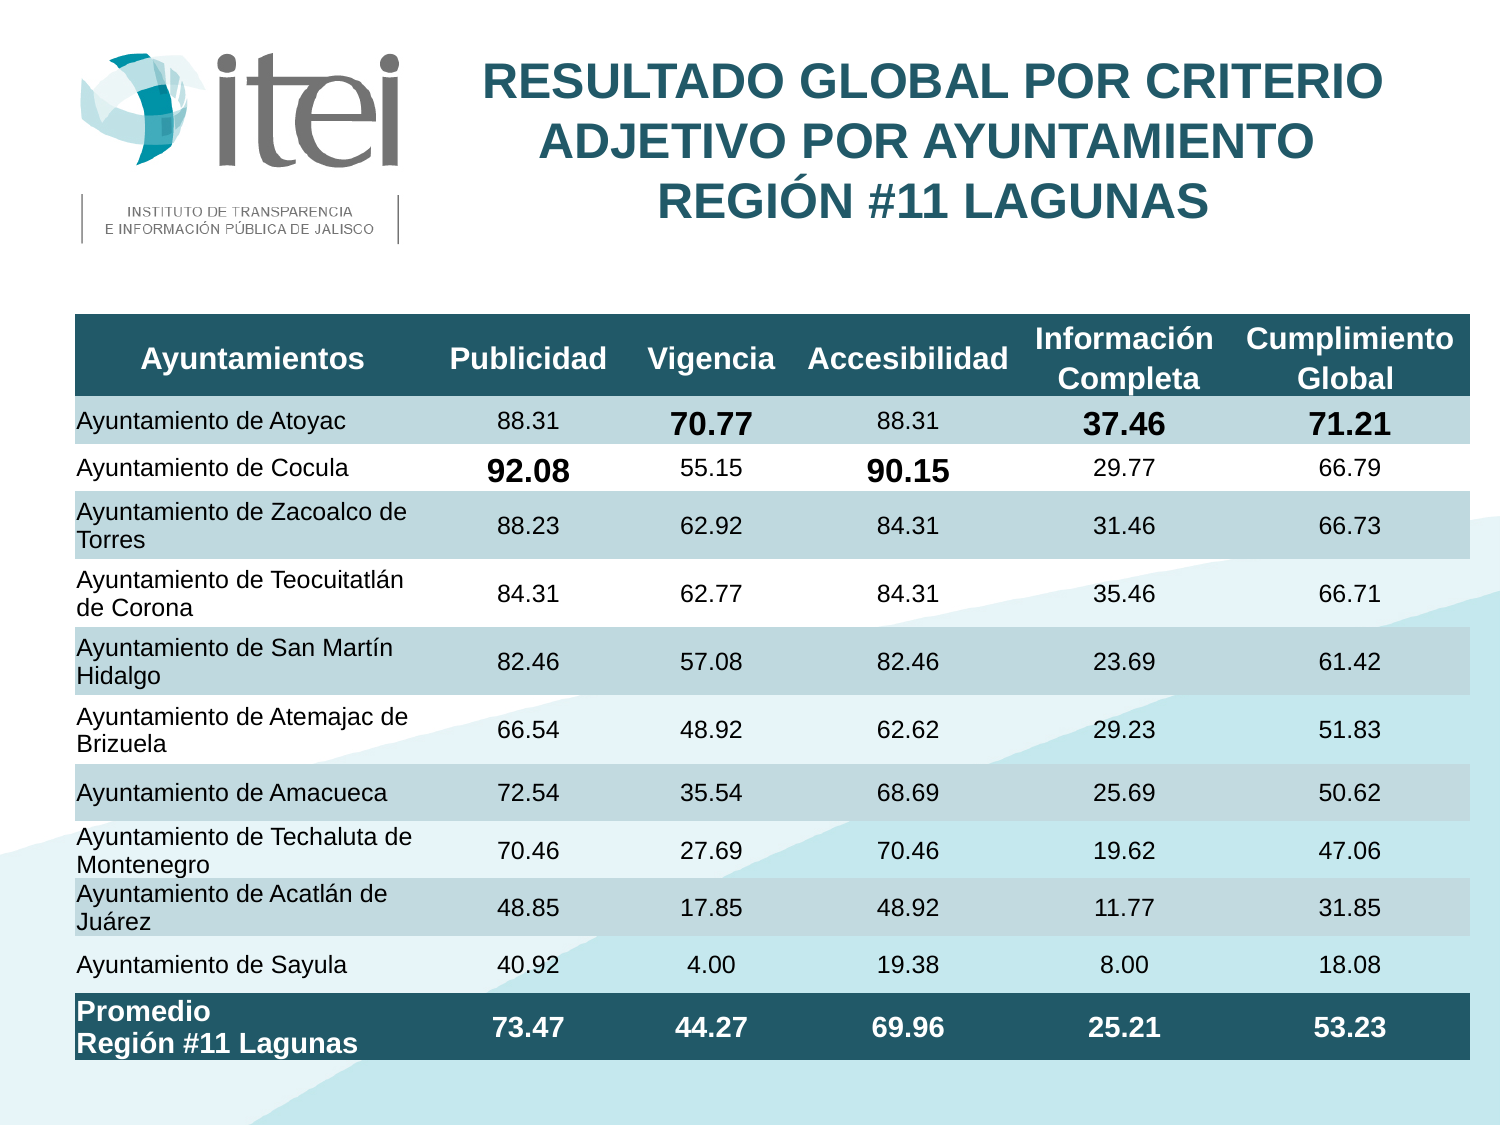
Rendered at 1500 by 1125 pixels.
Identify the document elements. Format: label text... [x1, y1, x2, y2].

table_cell Ayuntamiento de San Martín Hidalgo [75, 627, 431, 695]
table_cell 44.27 [626, 993, 797, 1060]
table_cell 48.92 [797, 878, 1019, 936]
table_cell 55.15 [626, 444, 797, 491]
title Resultado Global por Criterio Adjetivo por Ayuntamiento Región #11 Lagunas [442, 45, 1425, 233]
table_cell 84.31 [431, 559, 626, 627]
table_cell 35.46 [1019, 559, 1230, 627]
table_cell 19.62 [1019, 821, 1230, 878]
table_cell 23.69 [1019, 627, 1230, 695]
table_cell 66.54 [431, 695, 626, 764]
table_cell 73.47 [431, 993, 626, 1060]
table_cell 66.79 [1230, 444, 1470, 491]
table_cell 25.69 [1019, 764, 1230, 821]
table_cell 40.92 [431, 936, 626, 993]
table_cell 72.54 [431, 764, 626, 821]
table_cell 19.38 [797, 936, 1019, 993]
table_cell 31.85 [1230, 878, 1470, 936]
table_cell Ayuntamiento de Cocula [75, 444, 431, 491]
table_header Información Completa [1019, 314, 1230, 396]
table_cell 37.46 [1019, 396, 1230, 444]
table_cell Promedio Región #11 Lagunas [75, 993, 431, 1060]
table_header Cumplimiento Global [1230, 314, 1470, 396]
table_cell 62.92 [626, 491, 797, 559]
table_cell 29.77 [1019, 444, 1230, 491]
table_cell Ayuntamiento de Atoyac [75, 396, 431, 444]
table_cell Ayuntamiento de Amacueca [75, 764, 431, 821]
table_cell 29.23 [1019, 695, 1230, 764]
table_cell 84.31 [797, 559, 1019, 627]
table_cell 11.77 [1019, 878, 1230, 936]
table_cell 88.31 [797, 396, 1019, 444]
table_cell 92.08 [431, 444, 626, 491]
table_cell 69.96 [797, 993, 1019, 1060]
table_cell 61.42 [1230, 627, 1470, 695]
table_cell Ayuntamiento de Atemajac de Brizuela [75, 695, 431, 764]
table_cell Ayuntamiento de Techaluta de Montenegro [75, 821, 431, 878]
table_header Accesibilidad [797, 314, 1019, 396]
table_cell 27.69 [626, 821, 797, 878]
table_cell 31.46 [1019, 491, 1230, 559]
picture [0, 0, 1500, 1125]
table_cell Ayuntamiento de Zacoalco de Torres [75, 491, 431, 559]
table_cell 70.46 [431, 821, 626, 878]
table_cell 82.46 [431, 627, 626, 695]
table_cell Ayuntamiento de Teocuitatlán de Corona [75, 559, 431, 627]
table_cell 68.69 [797, 764, 1019, 821]
table_cell 4.00 [626, 936, 797, 993]
table_cell 51.83 [1230, 695, 1470, 764]
table_cell Ayuntamiento de Acatlán de Juárez [75, 878, 431, 936]
table_cell Ayuntamiento de Sayula [75, 936, 431, 993]
table_cell 62.62 [797, 695, 1019, 764]
table_cell 8.00 [1019, 936, 1230, 993]
table_header Vigencia [626, 314, 797, 396]
table_cell 48.92 [626, 695, 797, 764]
table_cell 84.31 [797, 491, 1019, 559]
table_cell 82.46 [797, 627, 1019, 695]
table_cell 53.23 [1230, 993, 1470, 1060]
table_cell 47.06 [1230, 821, 1470, 878]
table_cell 88.23 [431, 491, 626, 559]
table_cell 70.77 [626, 396, 797, 444]
table_cell 90.15 [797, 444, 1019, 491]
table_cell 57.08 [626, 627, 797, 695]
table_header Publicidad [431, 314, 626, 396]
table_cell 66.71 [1230, 559, 1470, 627]
table_cell 48.85 [431, 878, 626, 936]
table_cell 62.77 [626, 559, 797, 627]
table_cell 71.21 [1230, 396, 1470, 444]
table_cell 17.85 [626, 878, 797, 936]
table_cell 50.62 [1230, 764, 1470, 821]
table_cell 88.31 [431, 396, 626, 444]
table_cell 35.54 [626, 764, 797, 821]
table_cell 70.46 [797, 821, 1019, 878]
table_cell 66.73 [1230, 491, 1470, 559]
table_cell 25.21 [1019, 993, 1230, 1060]
table_header Ayuntamientos [75, 314, 431, 396]
table_cell 18.08 [1230, 936, 1470, 993]
